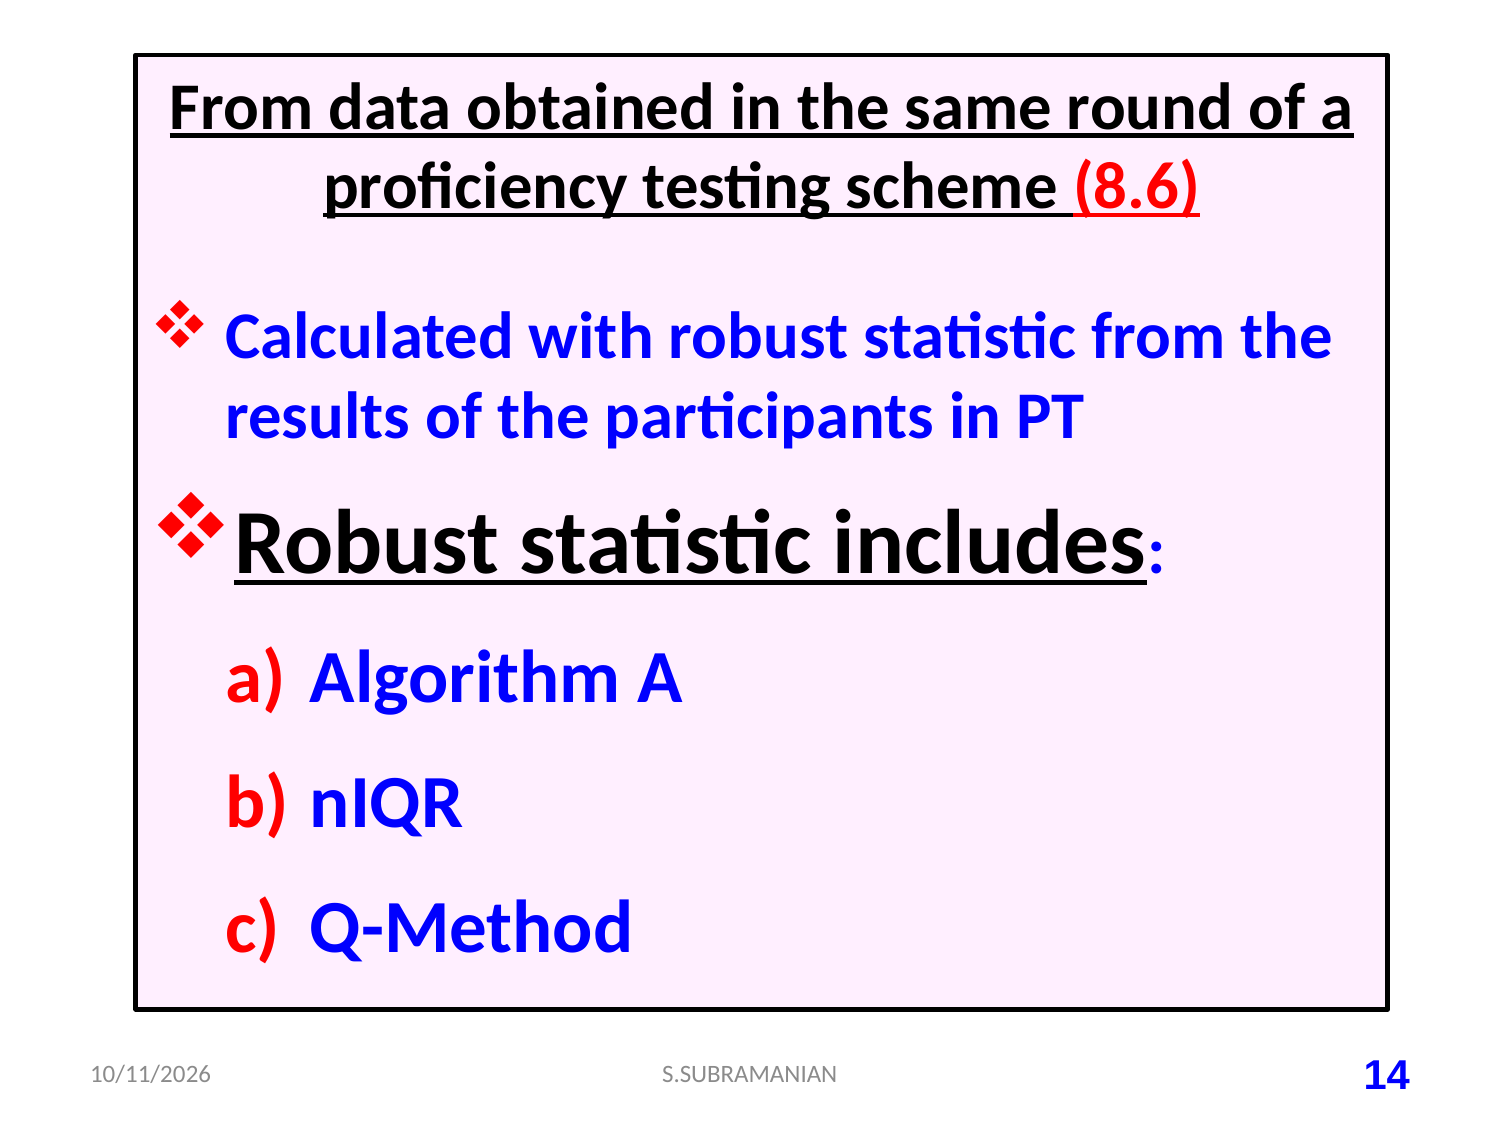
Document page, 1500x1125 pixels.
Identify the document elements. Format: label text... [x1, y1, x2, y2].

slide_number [75, 1042, 425, 1103]
footer S.SUBRAMANIAN [512, 1042, 988, 1103]
slide_number 14 [1074, 1042, 1425, 1103]
text_box From data obtained in the same round of a proficiency testing scheme (8.6) Calculated with robust statistic from the results of the participants in PT Robust statistic includes: Algorithm A nIQR Q-Method [135, 55, 1388, 1010]
